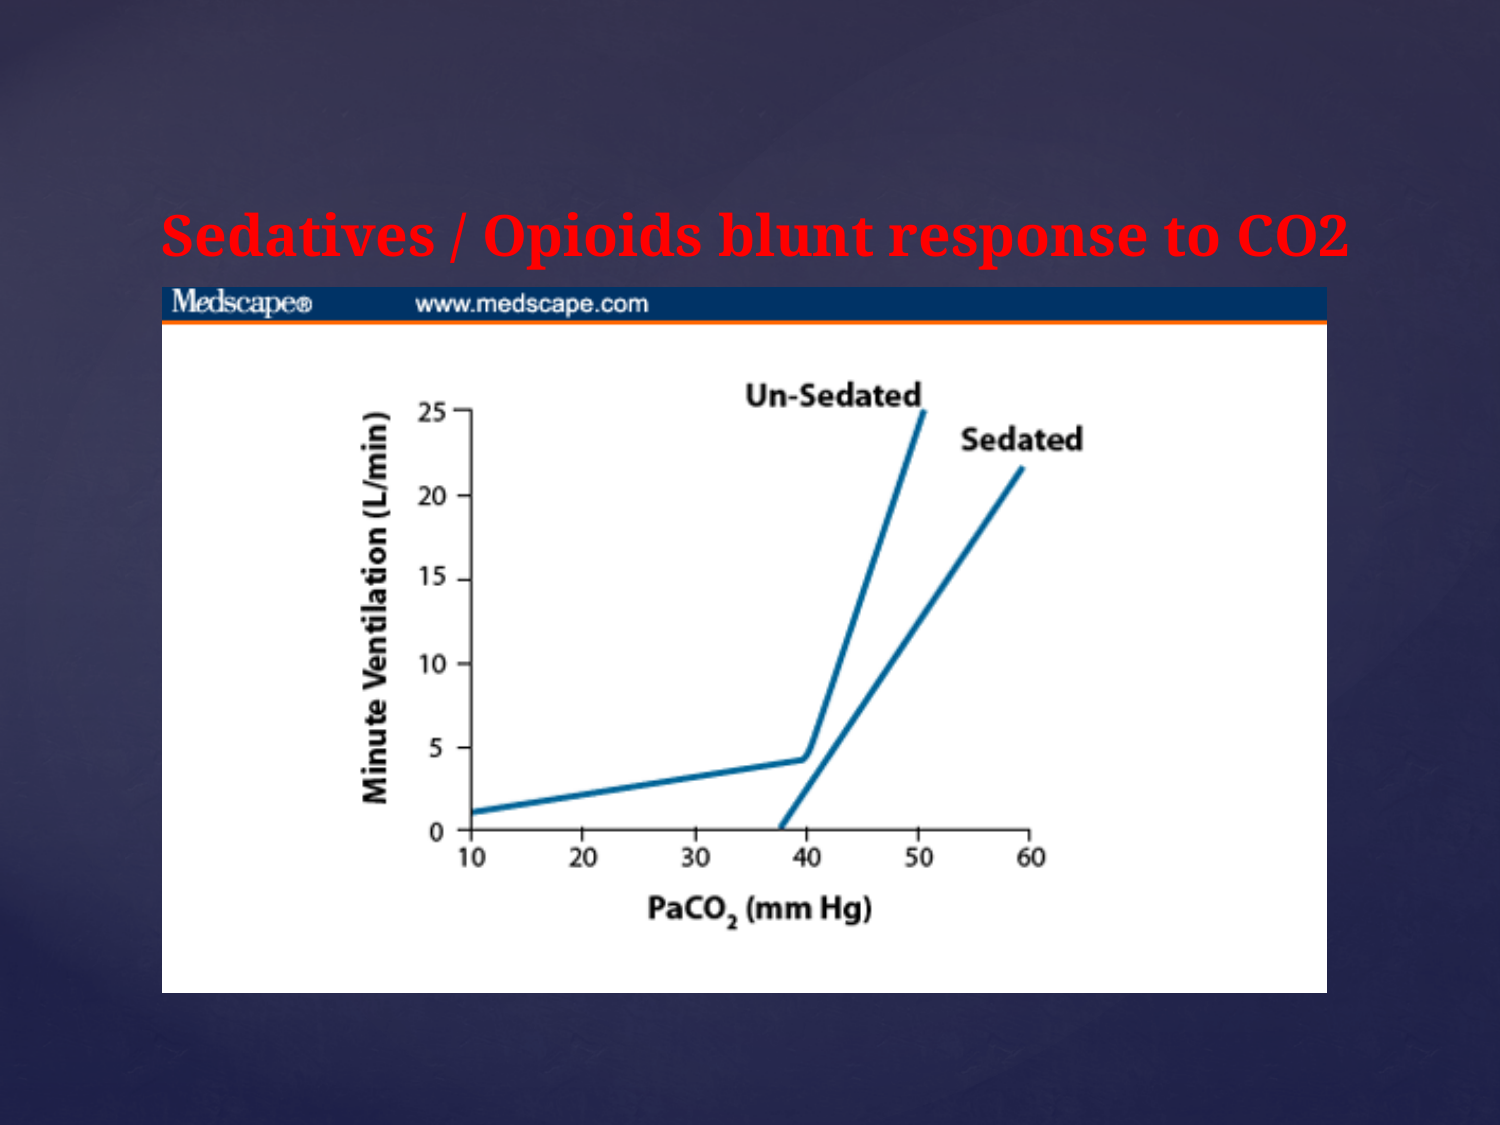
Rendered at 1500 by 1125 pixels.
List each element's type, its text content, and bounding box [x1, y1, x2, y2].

title Sedatives / Opioids blunt response to CO2 [137, 125, 1375, 275]
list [161, 286, 1328, 993]
